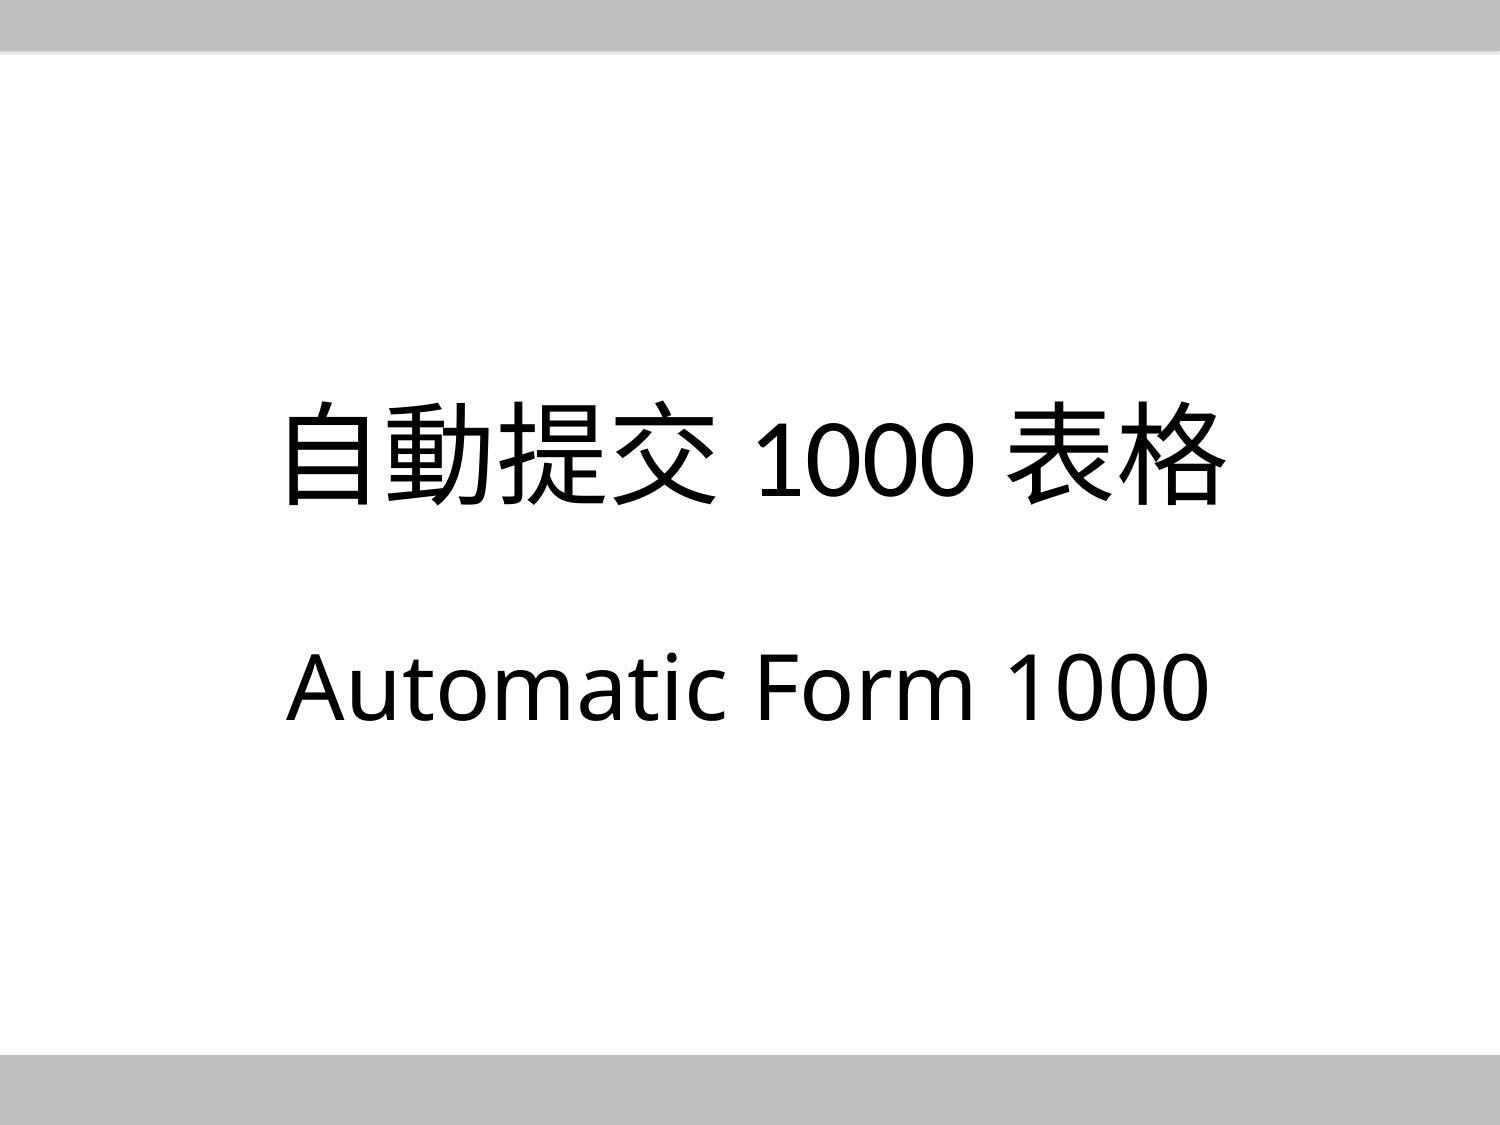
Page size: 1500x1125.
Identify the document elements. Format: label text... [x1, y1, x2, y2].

text_box [0, 1055, 1500, 1125]
text_box [0, 0, 1500, 51]
text_box 自動提交1000表格 Automatic Form 1000 [0, 376, 1500, 746]
